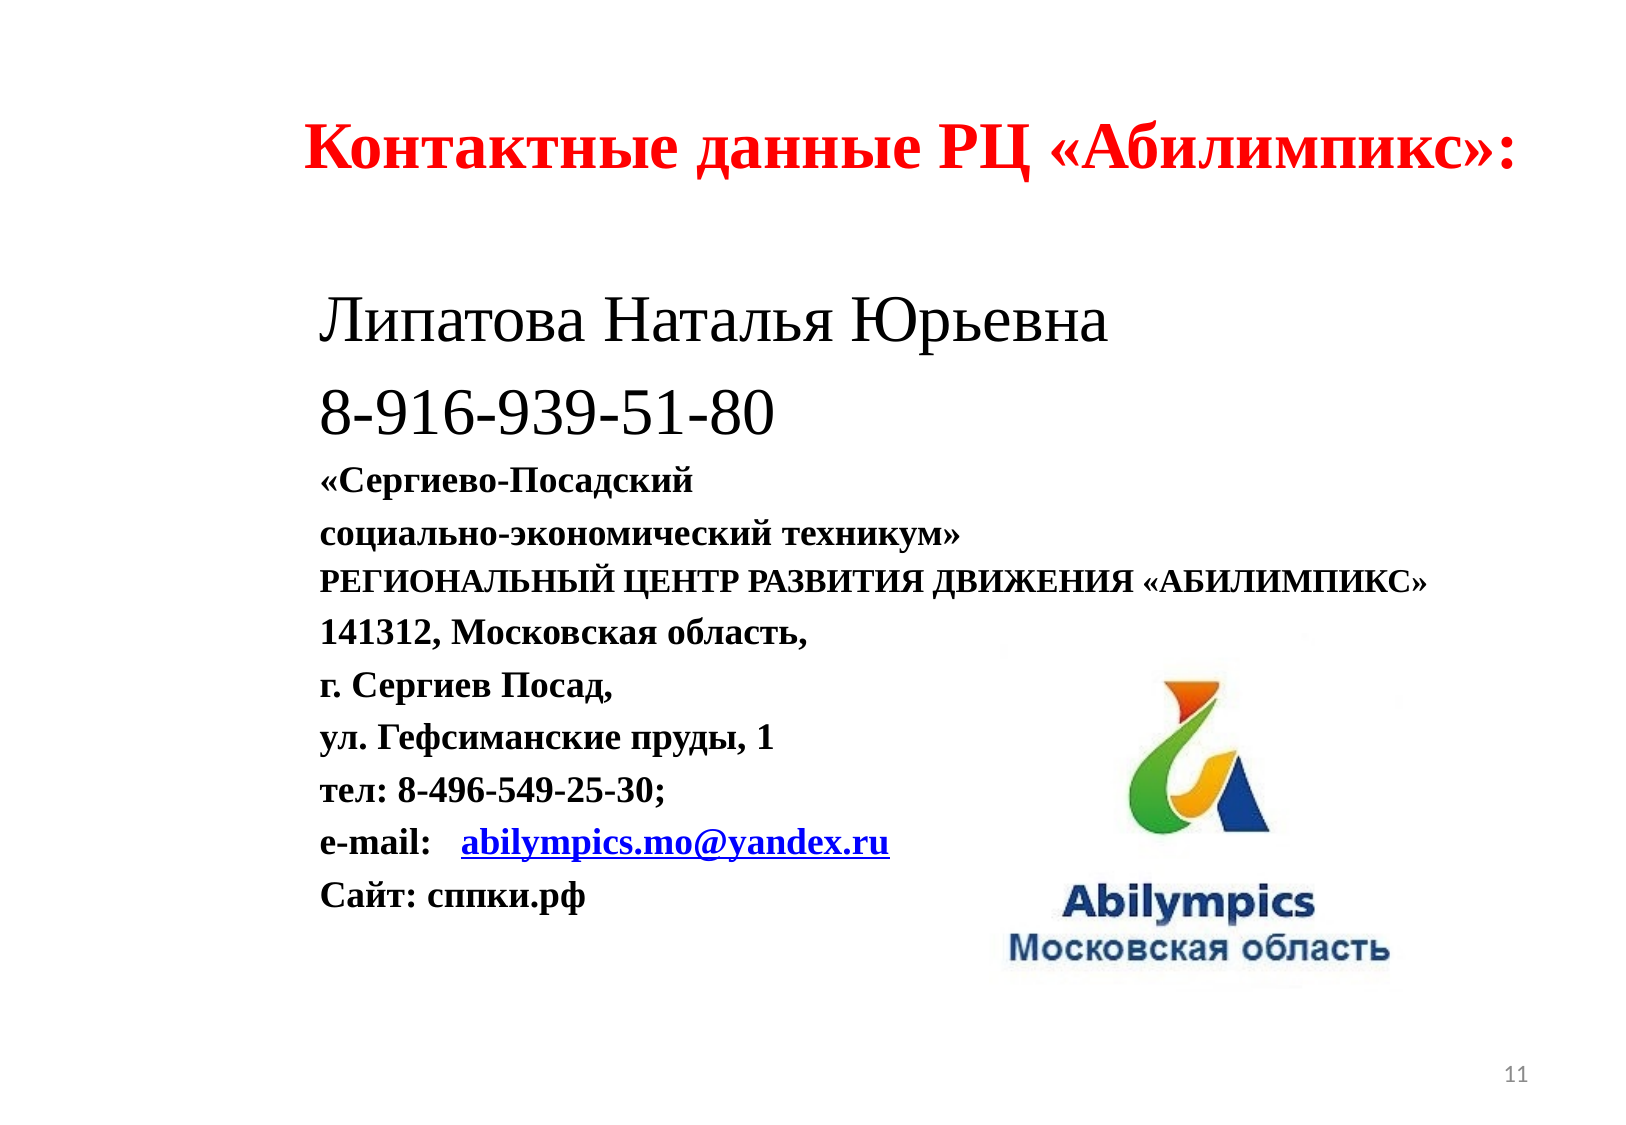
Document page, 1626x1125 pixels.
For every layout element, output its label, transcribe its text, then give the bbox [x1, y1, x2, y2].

picture [989, 632, 1416, 992]
list Липатова Наталья Юрьевна 8-916-939-51-80 «Сергиево-Посадский социально-экономический техникум» РЕГИОНАЛЬНЫЙ ЦЕНТР РАЗВИТИЯ ДВИЖЕНИЯ «АБИЛИМПИКС» 141312, Московская область, г. Сергиев Посад, ул. Гефсиманские пруды, 1 тел: 8-496-549-25-30; e-mail: abilympics.mo@yandex.ru Сайт: сппки.рф [304, 266, 1556, 1043]
slide_number 11 [1164, 1042, 1544, 1103]
text_box Контактные данные РЦ «Абилимпикс»: [304, 101, 1544, 182]
